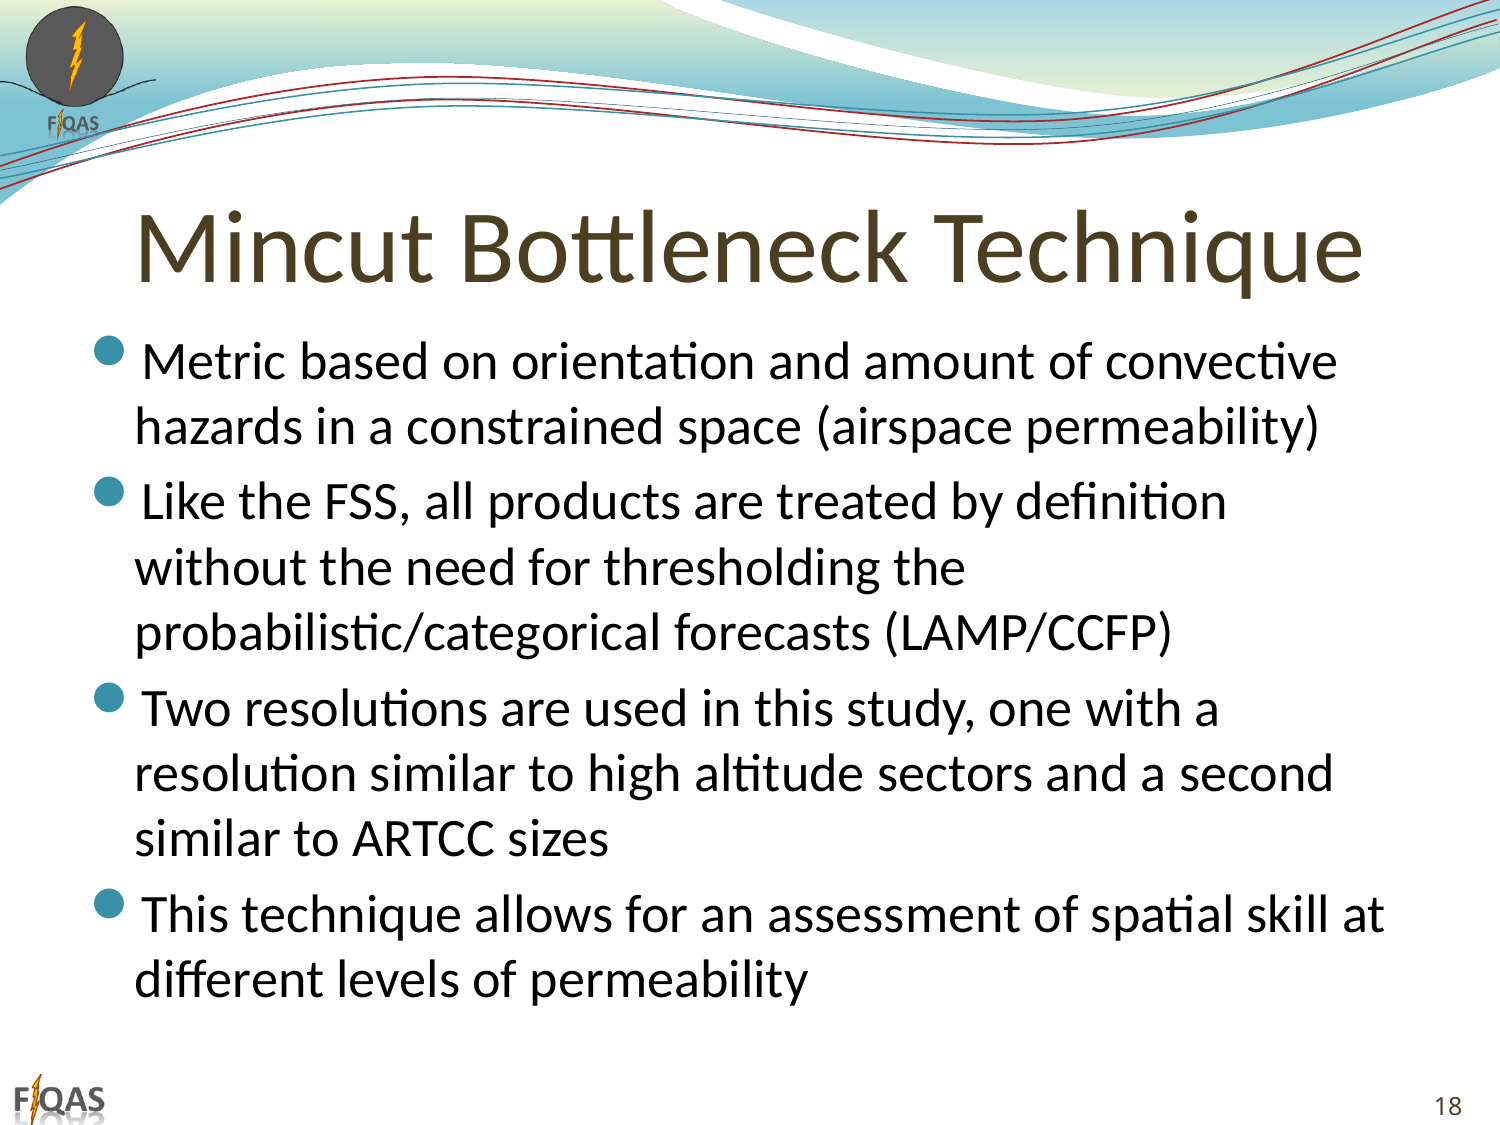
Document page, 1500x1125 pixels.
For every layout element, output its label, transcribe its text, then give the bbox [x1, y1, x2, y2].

slide_number 18 [1337, 1065, 1463, 1125]
list Metric based on orientation and amount of convective hazards in a constrained space (airspace permeability) Like the FSS, all products are treated by definition without the need for thresholding the probabilistic/categorical forecasts (LAMP/CCFP) Two resolutions are used in this study, one with a resolution similar to high altitude sectors and a second similar to ARTCC sizes This technique allows for an assessment of spatial skill at different levels of permeability [75, 317, 1425, 1038]
picture [0, 1074, 207, 1125]
picture [0, 6, 156, 150]
title Mincut Bottleneck Technique [75, 115, 1425, 303]
